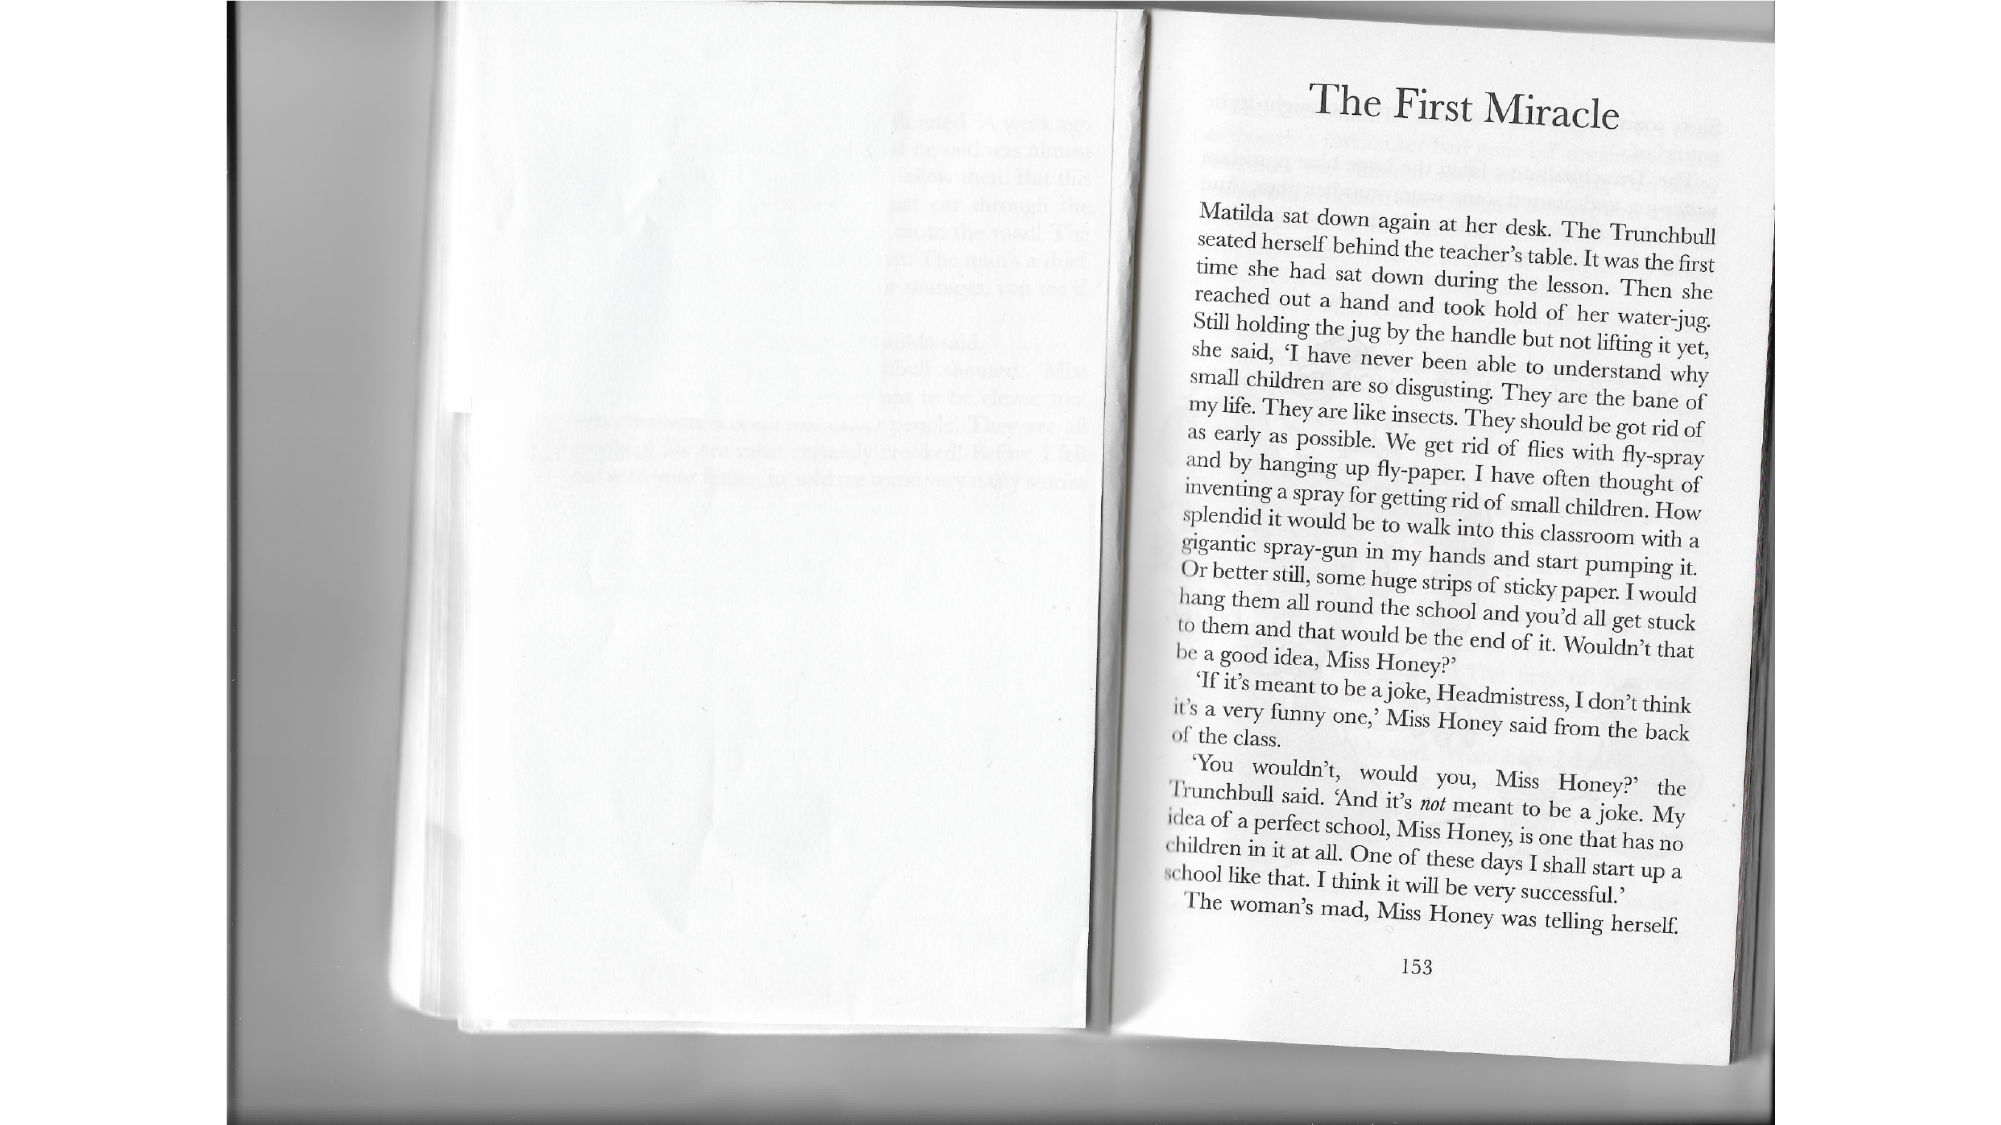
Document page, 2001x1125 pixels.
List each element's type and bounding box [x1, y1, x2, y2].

picture [228, 0, 1773, 1125]
